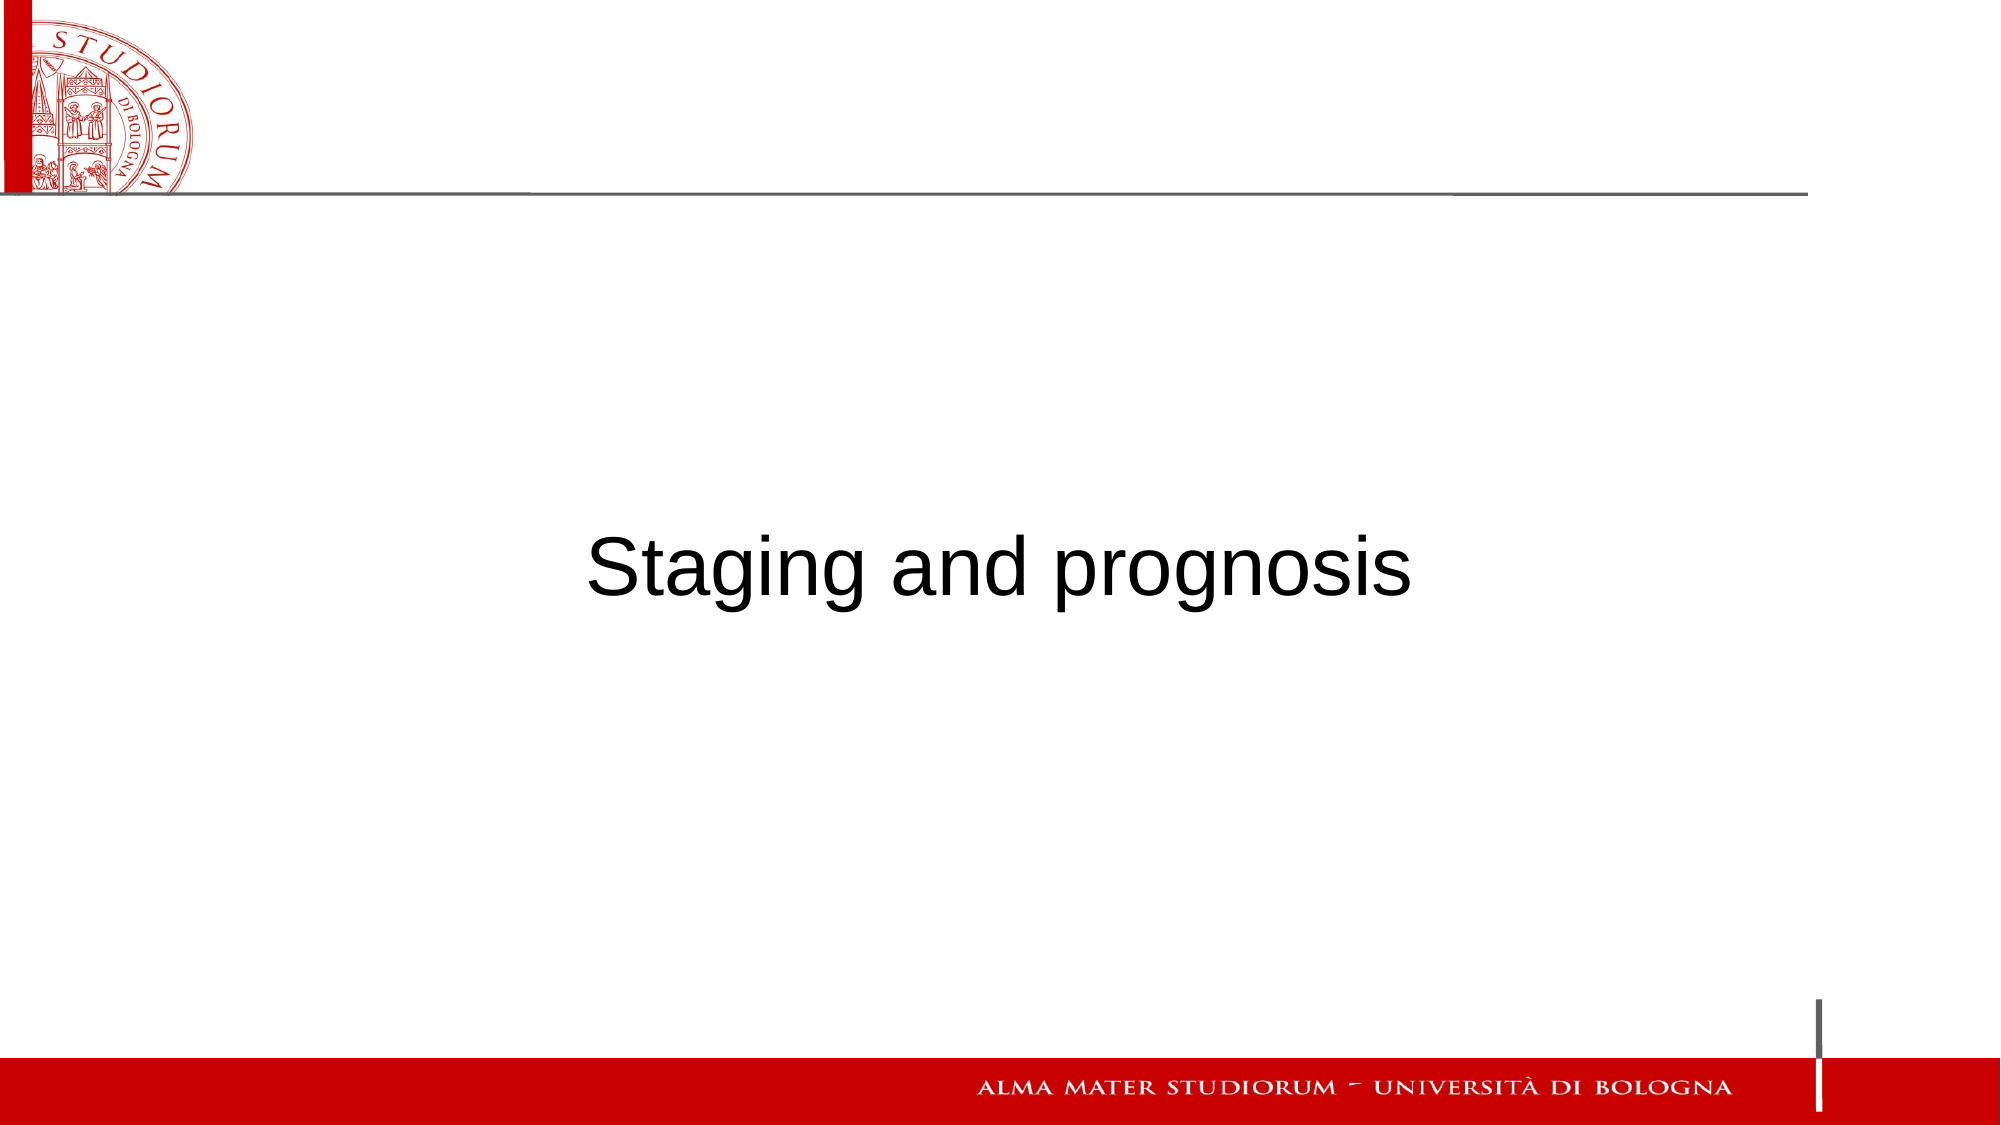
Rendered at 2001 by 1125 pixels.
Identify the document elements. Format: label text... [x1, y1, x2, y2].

picture [0, 1058, 2000, 1125]
text_box Staging and prognosis [570, 504, 1430, 620]
picture [33, 16, 201, 192]
